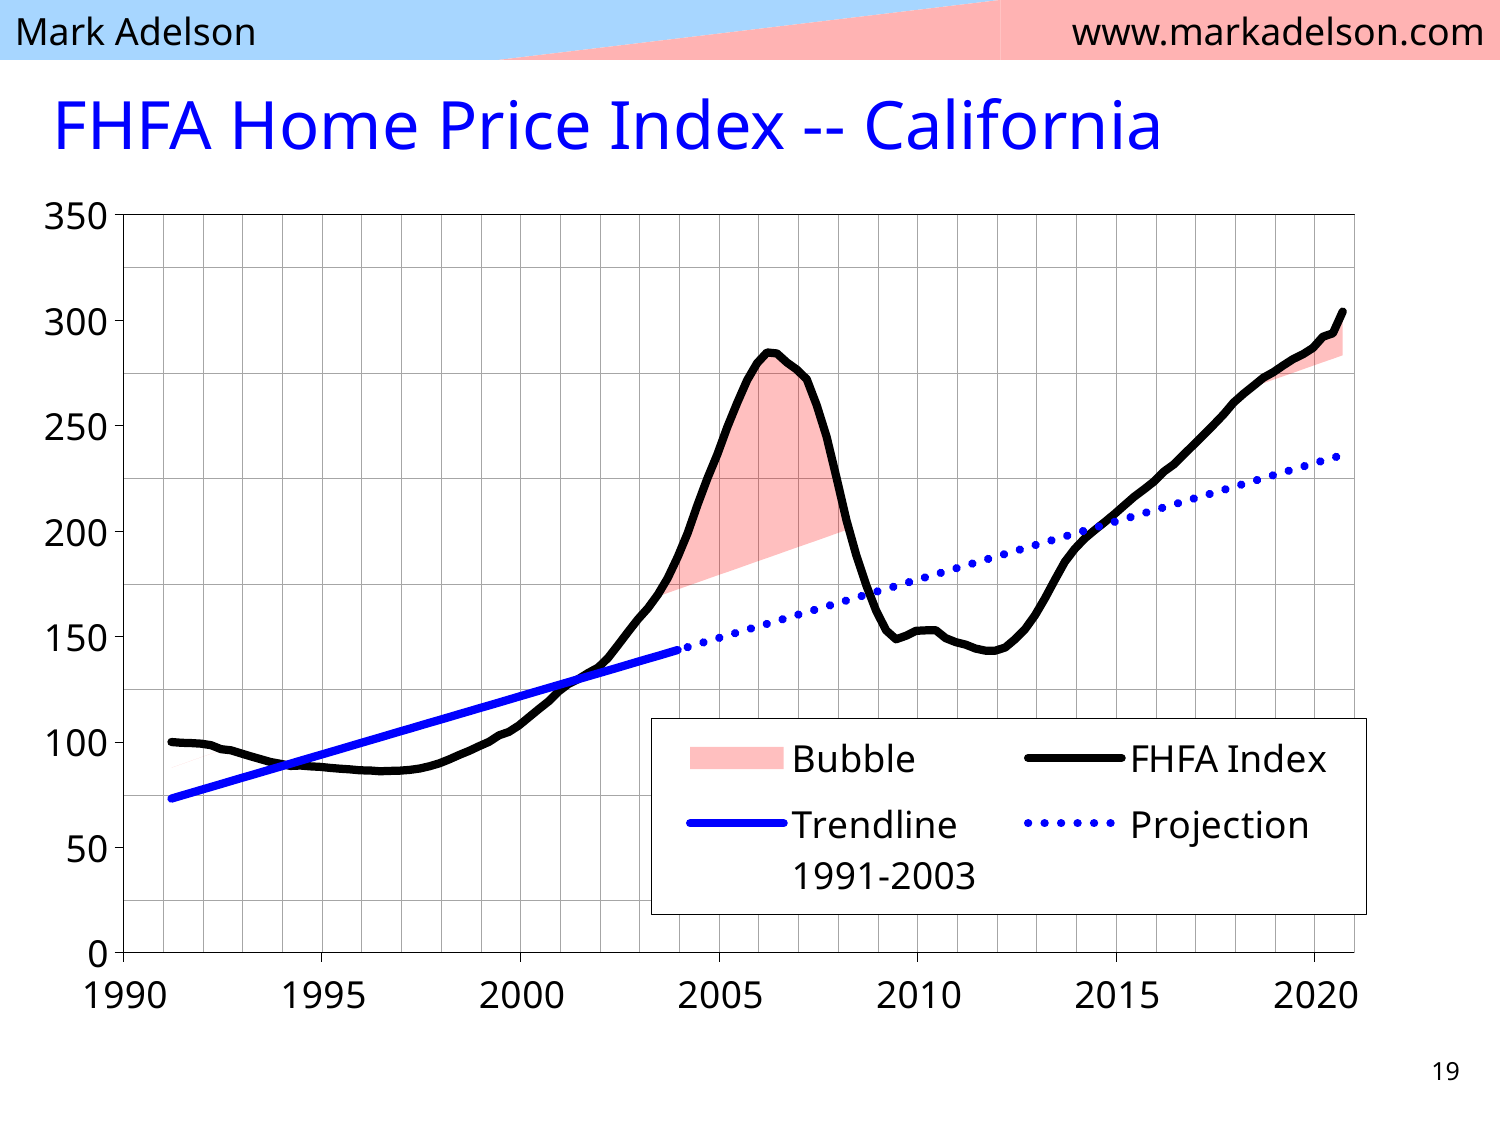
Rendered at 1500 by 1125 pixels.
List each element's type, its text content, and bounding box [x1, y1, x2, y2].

slide_number 19 [1125, 1042, 1475, 1103]
title FHFA Home Price Index -- California [37, 75, 1475, 171]
chart [43, 188, 1435, 1027]
